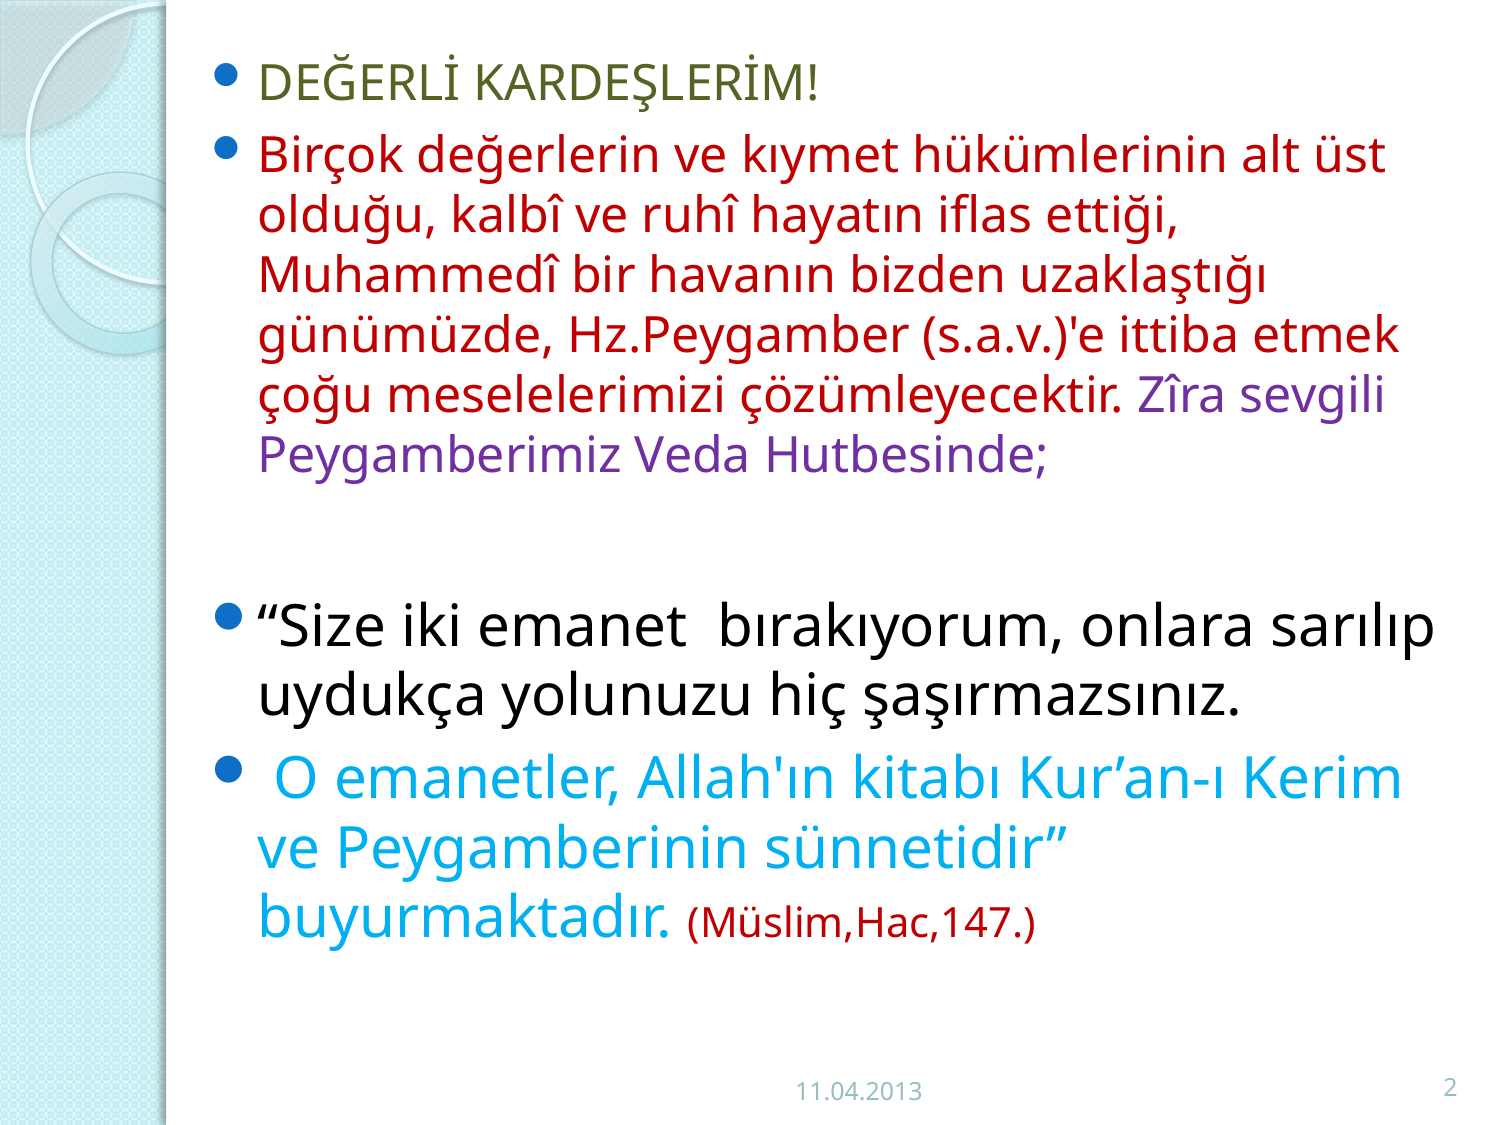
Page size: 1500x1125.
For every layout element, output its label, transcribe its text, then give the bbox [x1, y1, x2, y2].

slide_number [587, 1034, 938, 1113]
slide_number 2 [1413, 1034, 1488, 1113]
list DEĞERLİ KARDEŞLERİM! Birçok değerlerin ve kıymet hükümlerinin alt üst olduğu, kalbî ve ruhî hayatın iflas ettiği, Muhammedî bir havanın bizden uzaklaştığı günümüzde, Hz.Peygamber (s.a.v.)'e ittiba etmek çoğu meselelerimizi çözümleyecektir. Zîra sevgili Peygamberimiz Veda Hutbesinde; “Size iki emanet bırakıyorum, onlara sarılıp uydukça yolunuzu hiç şaşırmazsınız. O emanetler, Allah'ın kitabı Kur’an-ı Kerim ve Peygamberinin sünnetidir” buyurmaktadır. (Müslim,Hac,147.) [183, 42, 1466, 1025]
